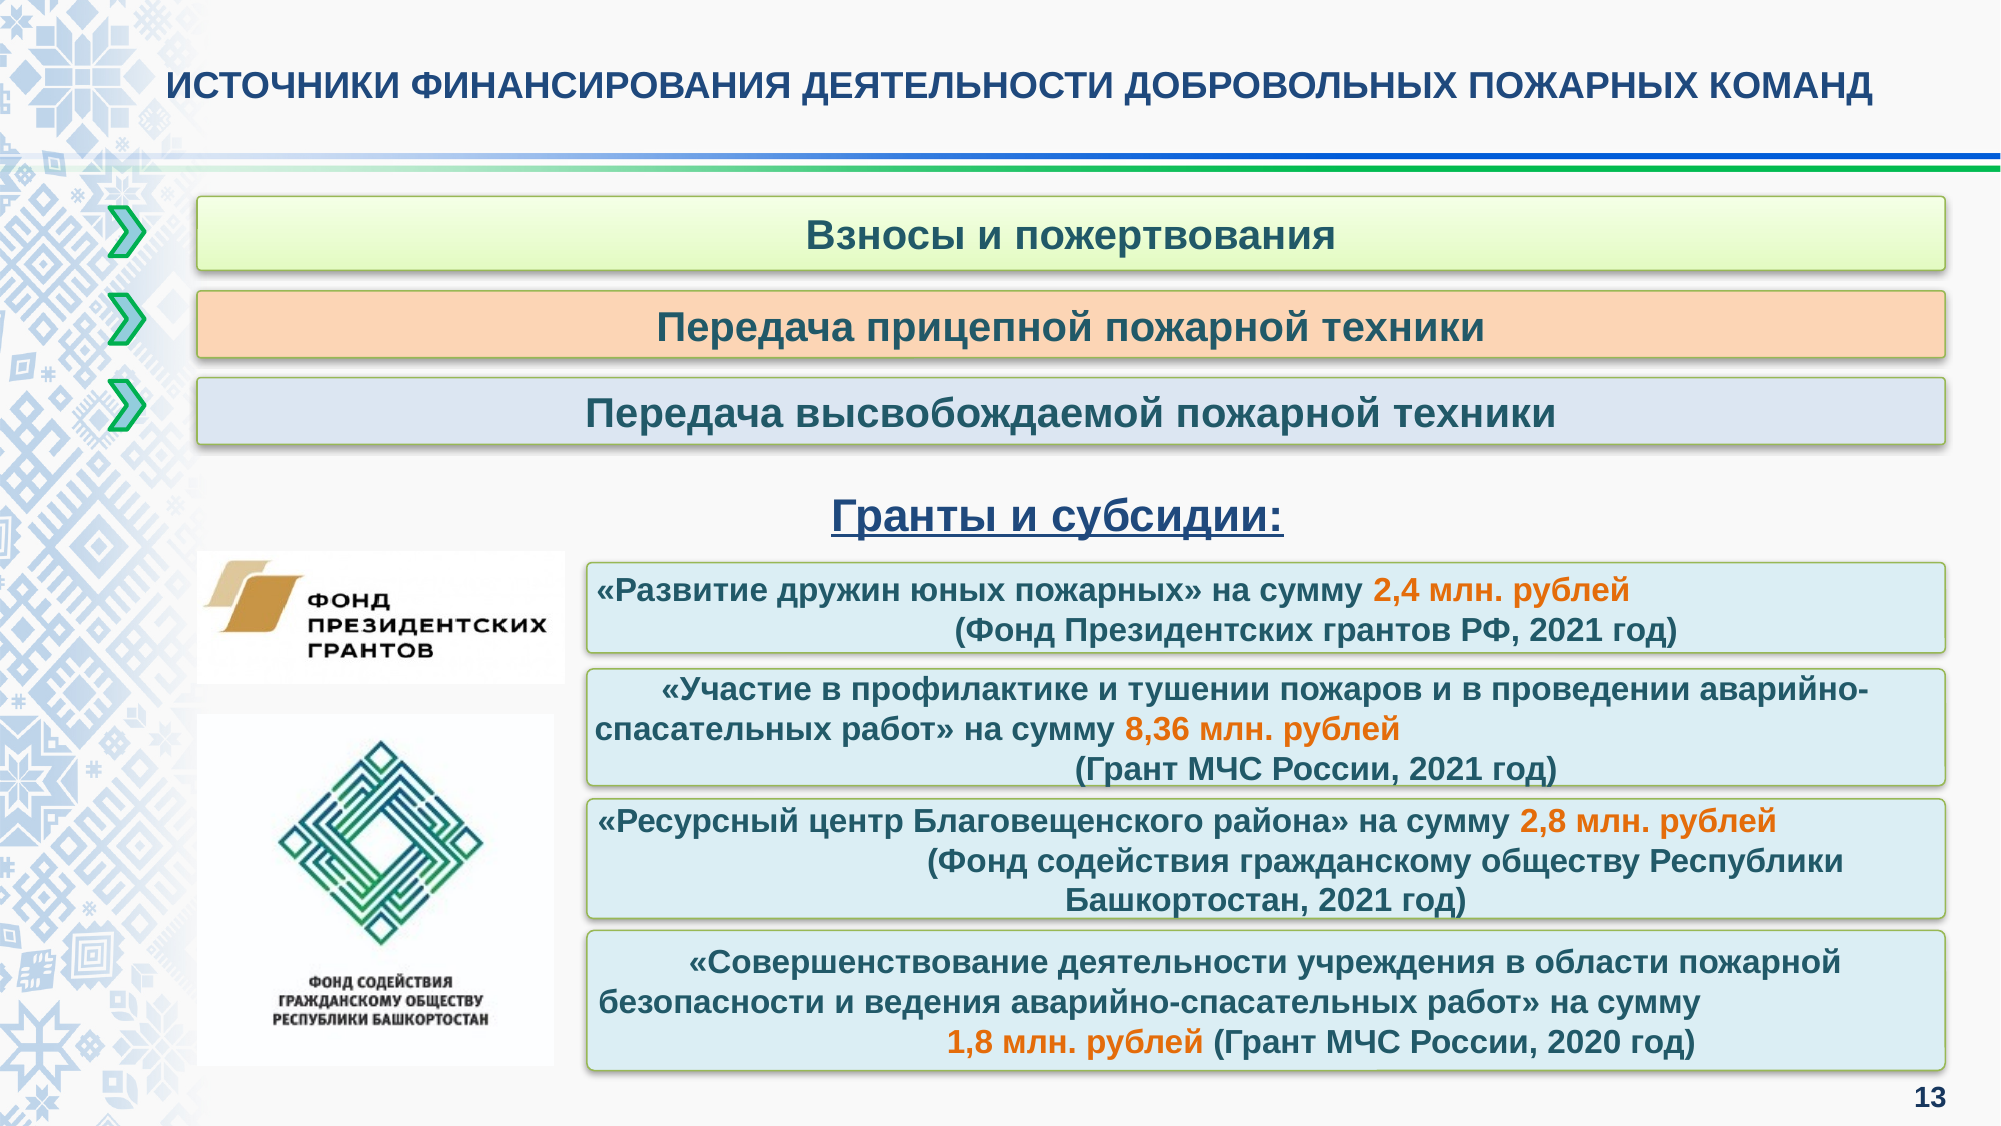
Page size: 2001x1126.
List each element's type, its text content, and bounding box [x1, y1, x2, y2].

text_box Передача прицепной пожарной техники [196, 290, 1946, 359]
text_box Гранты и субсидии: [358, 477, 1757, 550]
picture [0, 0, 2001, 1126]
text_box [107, 378, 147, 432]
text_box Взносы и пожертвования [196, 195, 1946, 272]
text_box Передача высвобождаемой пожарной техники [196, 376, 1946, 446]
text_box [107, 292, 147, 346]
text_box «Участие в профилактике и тушении пожаров и в проведении аварийно-спасательных работ» на сумму 8,36 млн. рублей (Грант МЧС России, 2021 год) [586, 668, 1947, 787]
text_box «Развитие дружин юных пожарных» на сумму 2,4 млн. рублей (Фонд Президентских грантов РФ, 2021 год) [586, 561, 1947, 654]
text_box [107, 205, 147, 259]
text_box «Совершенствование деятельности учреждения в области пожарной безопасности и ведения аварийно-спасательных работ» на сумму 1,8 млн. рублей (Грант МЧС России, 2020 год) [586, 929, 1947, 1072]
slide_number 13 [1882, 1066, 1965, 1126]
text_box «Ресурсный центр Благовещенского района» на сумму 2,8 млн. рублей (Фонд содействия гражданскому обществу Республики Башкортостан, 2021 год) [586, 798, 1947, 920]
text_box ИСТОЧНИКИ ФИНАНСИРОВАНИЯ ДЕЯТЕЛЬНОСТИ ДОБРОВОЛЬНЫХ ПОЖАРНЫХ КОМАНД [24, 54, 2001, 113]
